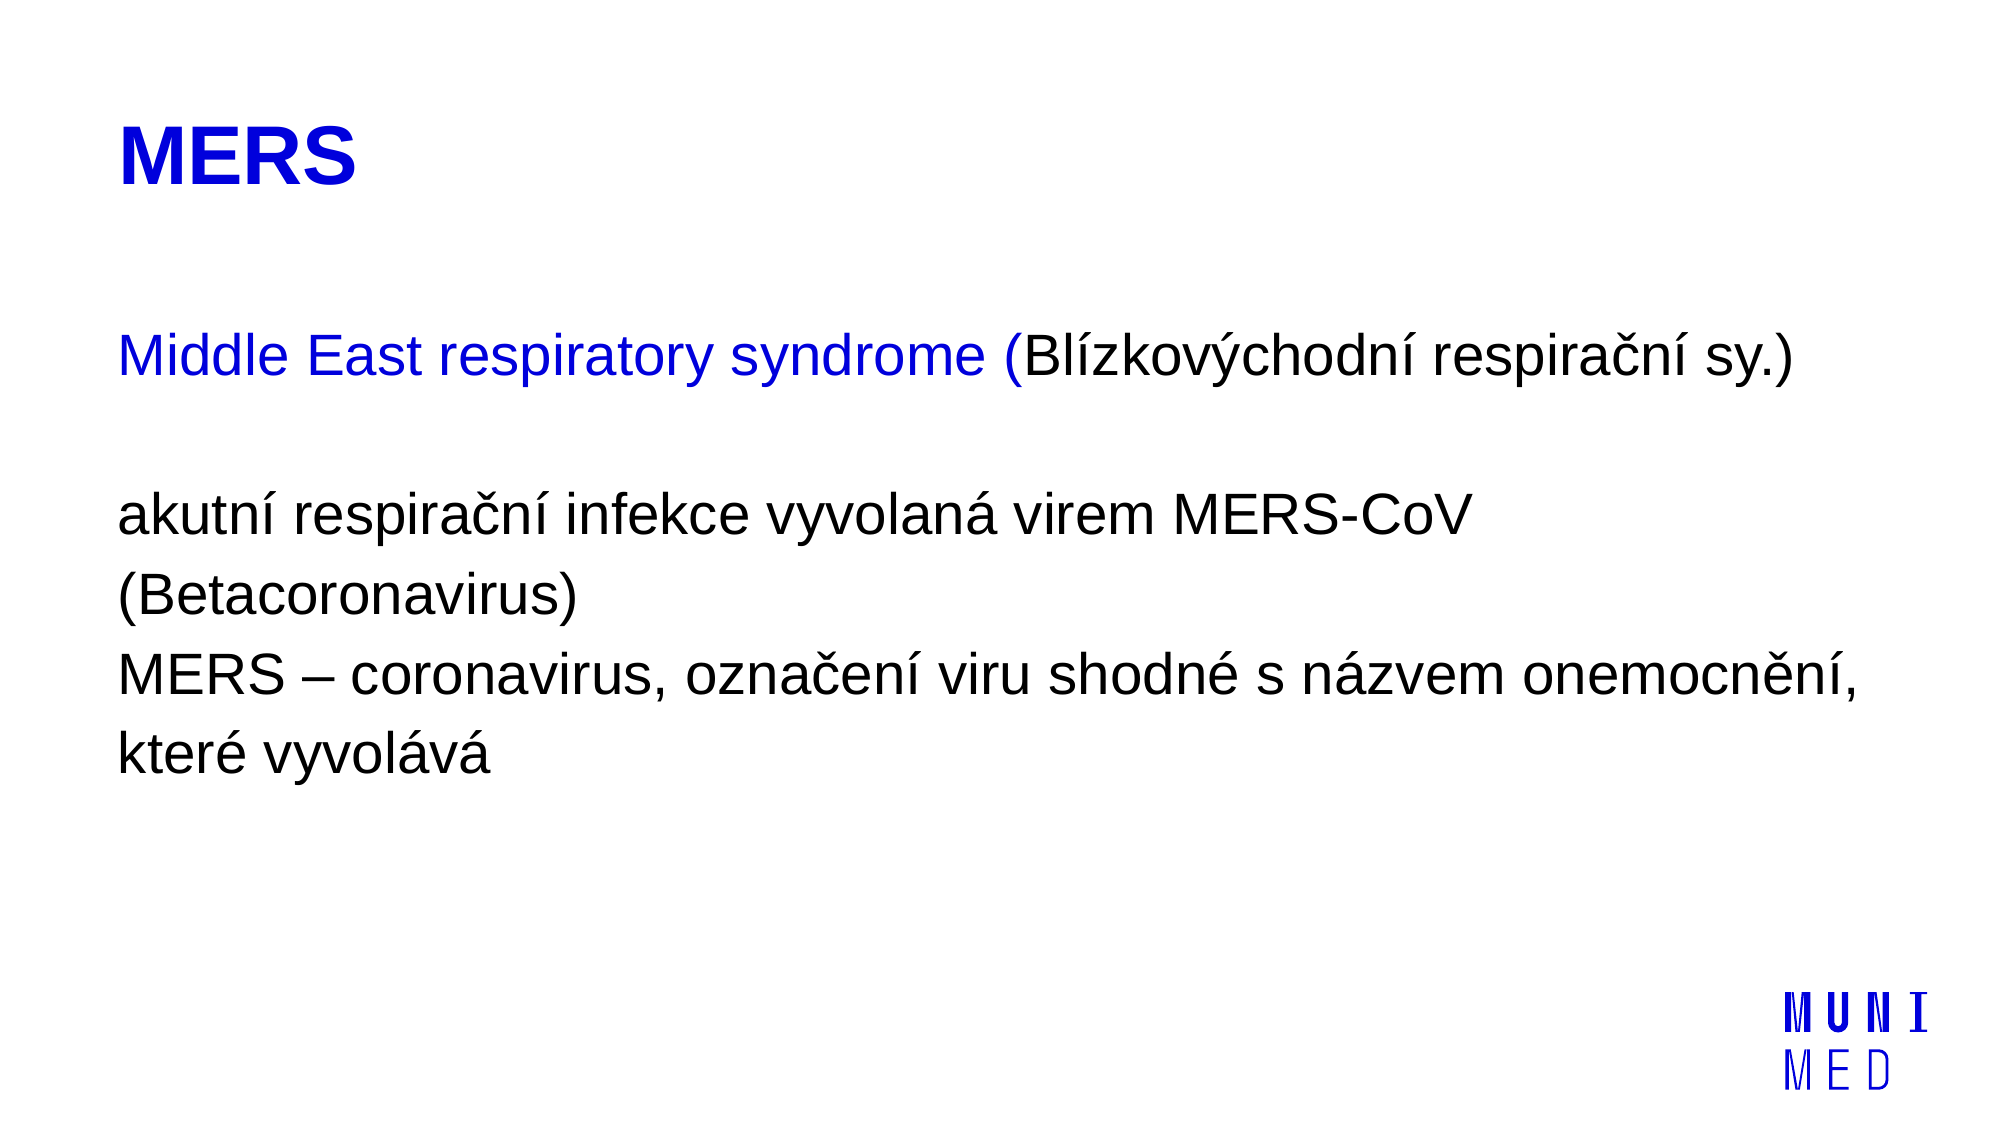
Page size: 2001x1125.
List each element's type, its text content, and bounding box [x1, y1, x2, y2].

list Middle East respiratory syndrome (Blízkovýchodní respirační sy.) akutní respirační infekce vyvolaná virem MERS-CoV (Betacoronavirus) MERS – coronavirus, označení viru shodné s názvem onemocnění, které vyvolává [117, 307, 1882, 957]
title MERS [118, 118, 1883, 193]
